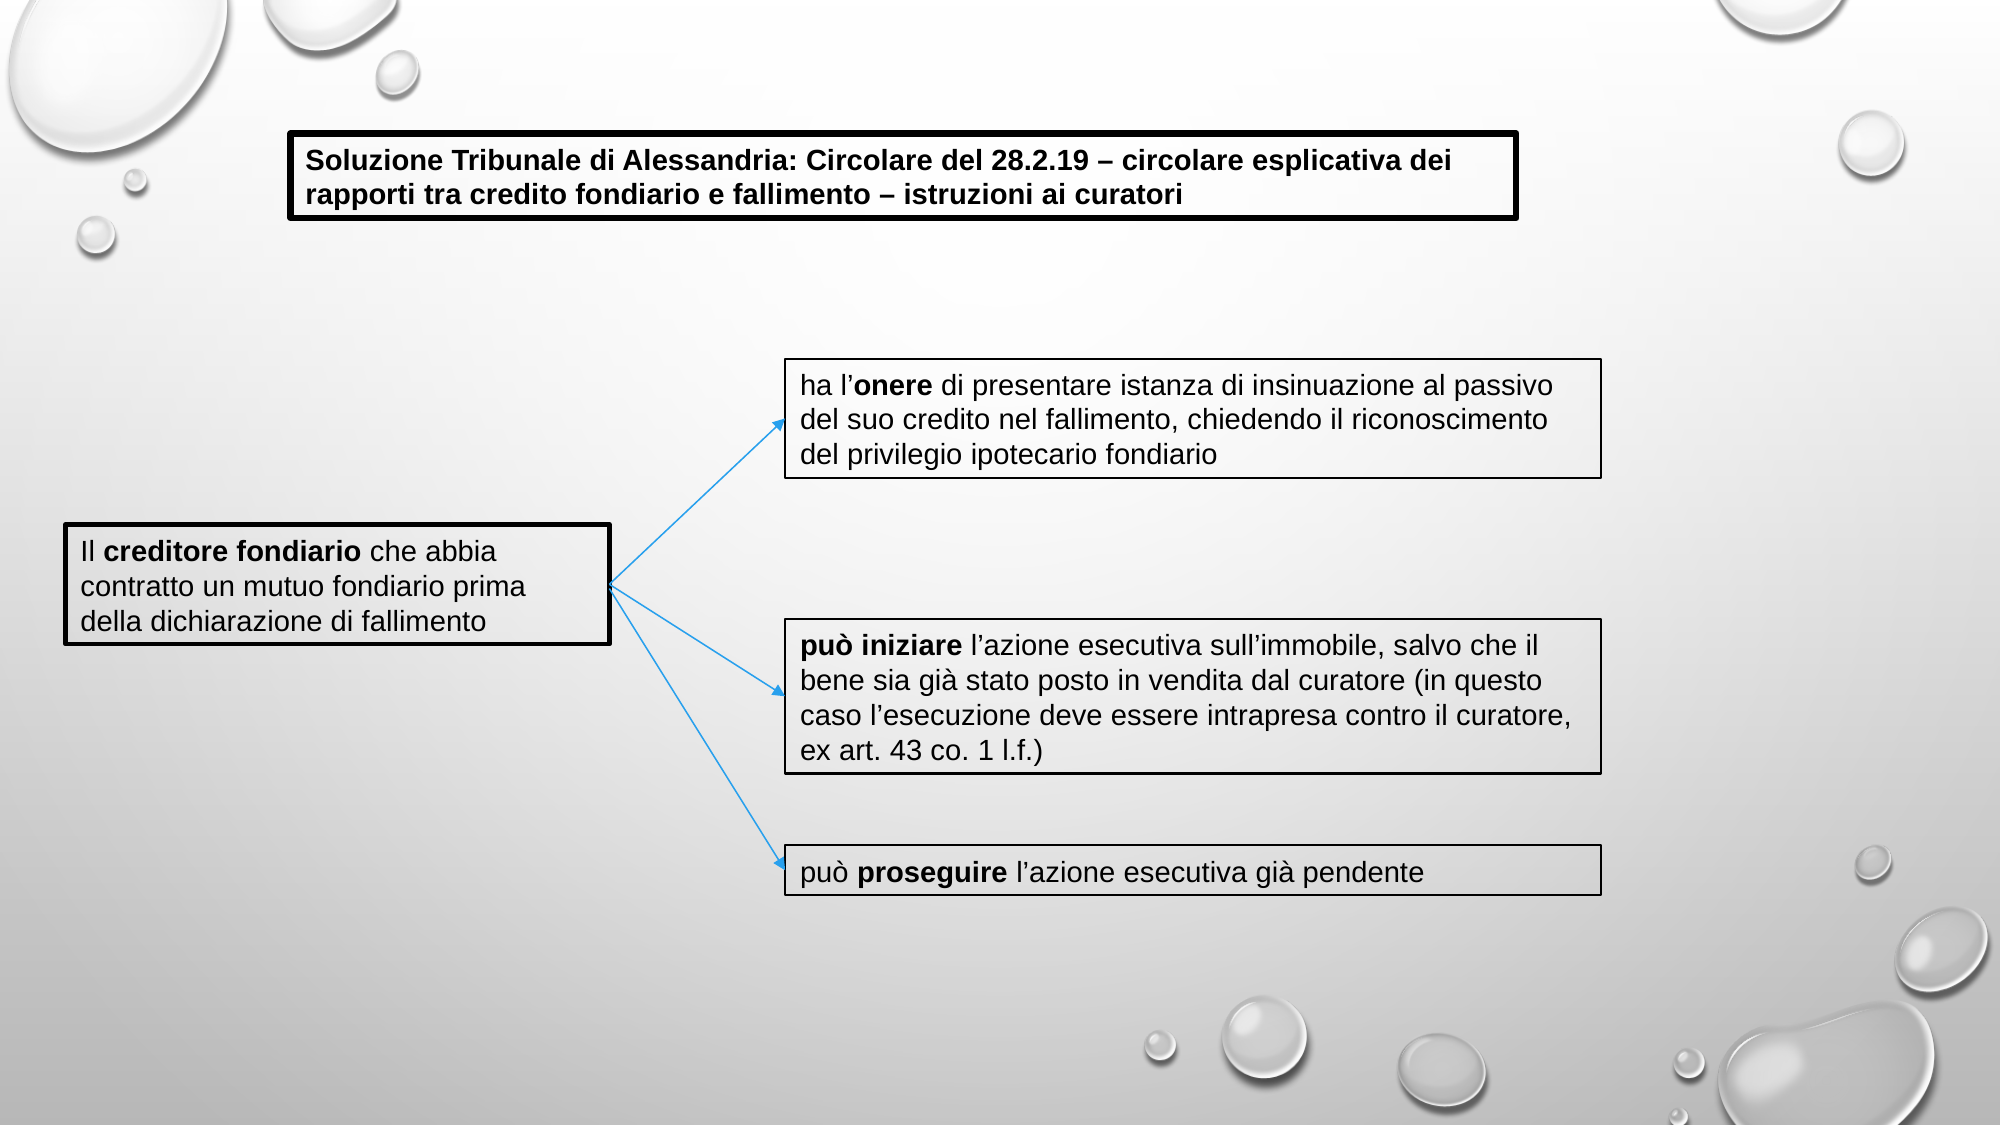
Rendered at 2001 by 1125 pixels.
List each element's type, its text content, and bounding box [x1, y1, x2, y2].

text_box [609, 588, 786, 871]
picture [0, 0, 2000, 1125]
text_box Soluzione Tribunale di Alessandria: Circolare del 28.2.19 – circolare esplicativa dei rapporti tra credito fondiario e fallimento – istruzioni ai curatori [290, 133, 1517, 219]
text_box ha l’onere di presentare istanza di insinuazione al passivo del suo credito nel fallimento, chiedendo il riconoscimento del privilegio ipotecario fondiario [785, 358, 1601, 479]
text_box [609, 418, 786, 584]
text_box Il creditore fondiario che abbia contratto un mutuo fondiario prima della dichiarazione di fallimento [65, 524, 604, 645]
text_box può proseguire l’azione esecutiva già pendente [785, 845, 1601, 896]
text_box può iniziare l’azione esecutiva sull’immobile, salvo che il bene sia già stato posto in vendita dal curatore (in questo caso l’esecuzione deve essere intrapresa contro il curatore, ex art. 43 co. 1 l.f.) [790, 618, 1601, 774]
